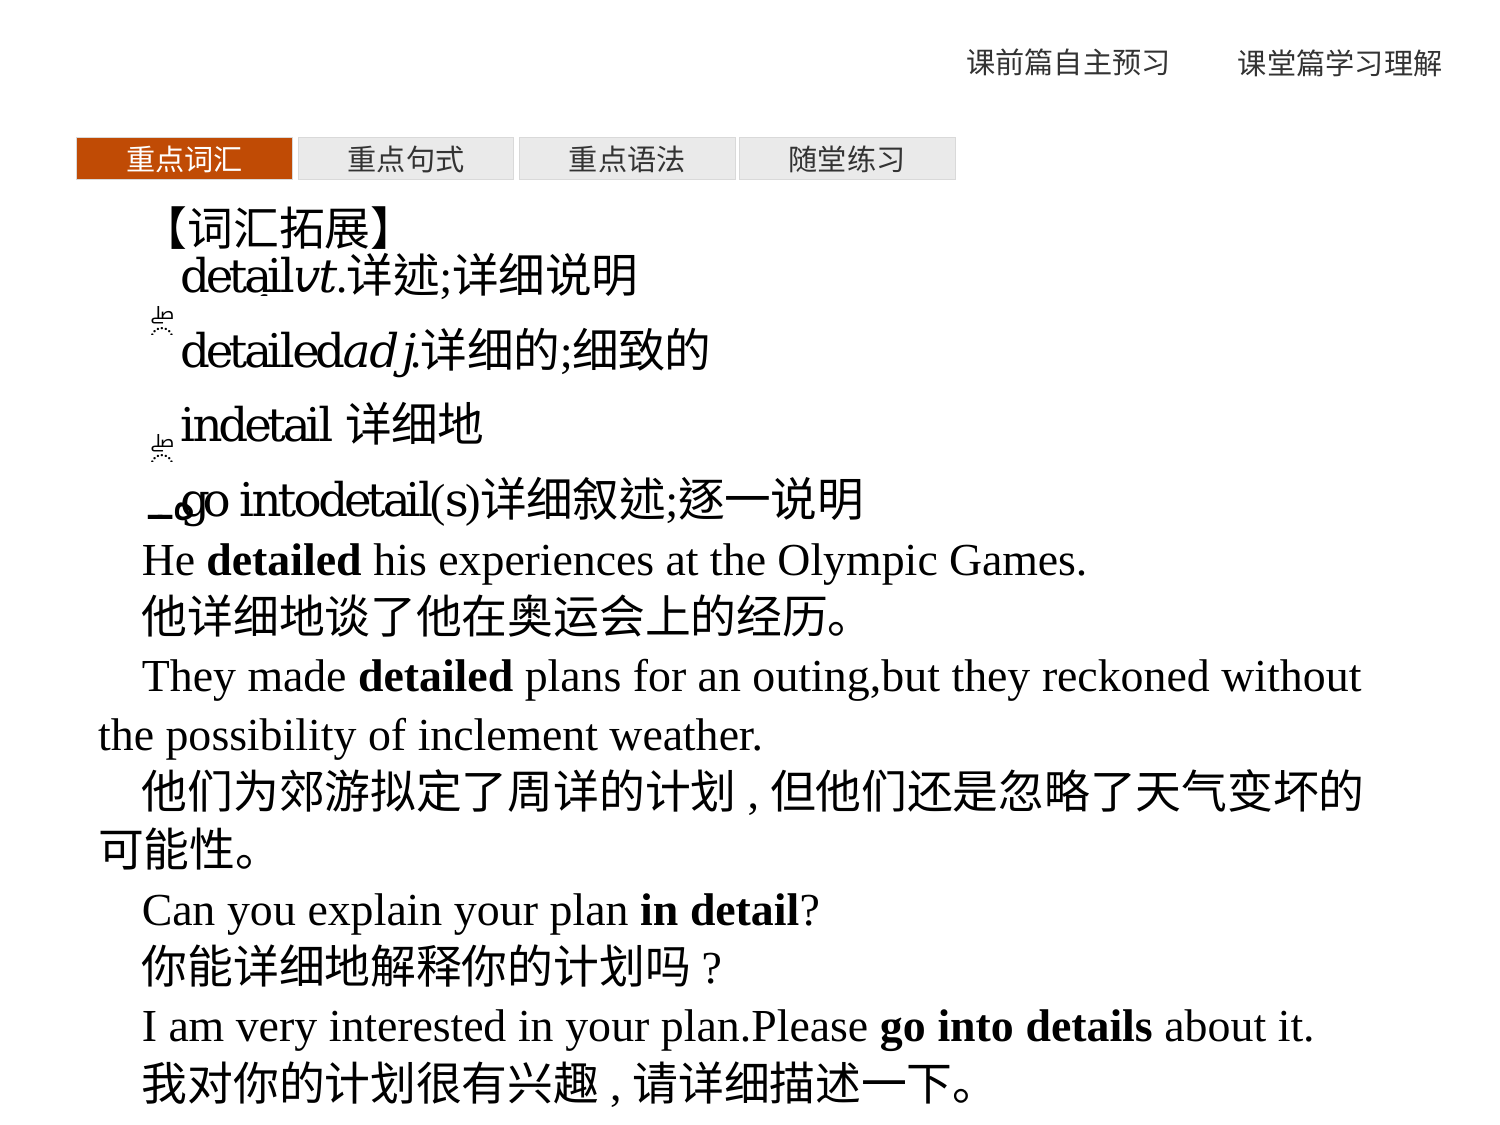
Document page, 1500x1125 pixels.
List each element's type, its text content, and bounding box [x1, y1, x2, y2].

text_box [0, 239, 1174, 530]
text_box 随堂练习 [738, 136, 956, 181]
text_box 重点语法 [519, 136, 736, 181]
text_box 重点词汇 [76, 136, 293, 181]
text_box 【词汇拓展】 He detailed his experiences at the Olympic Games. 他详细地谈了他在奥运会上的经历。 They made detailed plans for an outing,but they reckoned without the possibility of inclement weather. 他们为郊游拟定了周详的计划,但他们还是忽略了天气变坏的可能性。 Can you explain your plan in detail? 你能详细地解释你的计划吗? I am very interested in your plan.Please go into details about it. 我对你的计划很有兴趣,请详细描述一下。 [83, 181, 1417, 1117]
text_box 重点句式 [297, 136, 515, 181]
